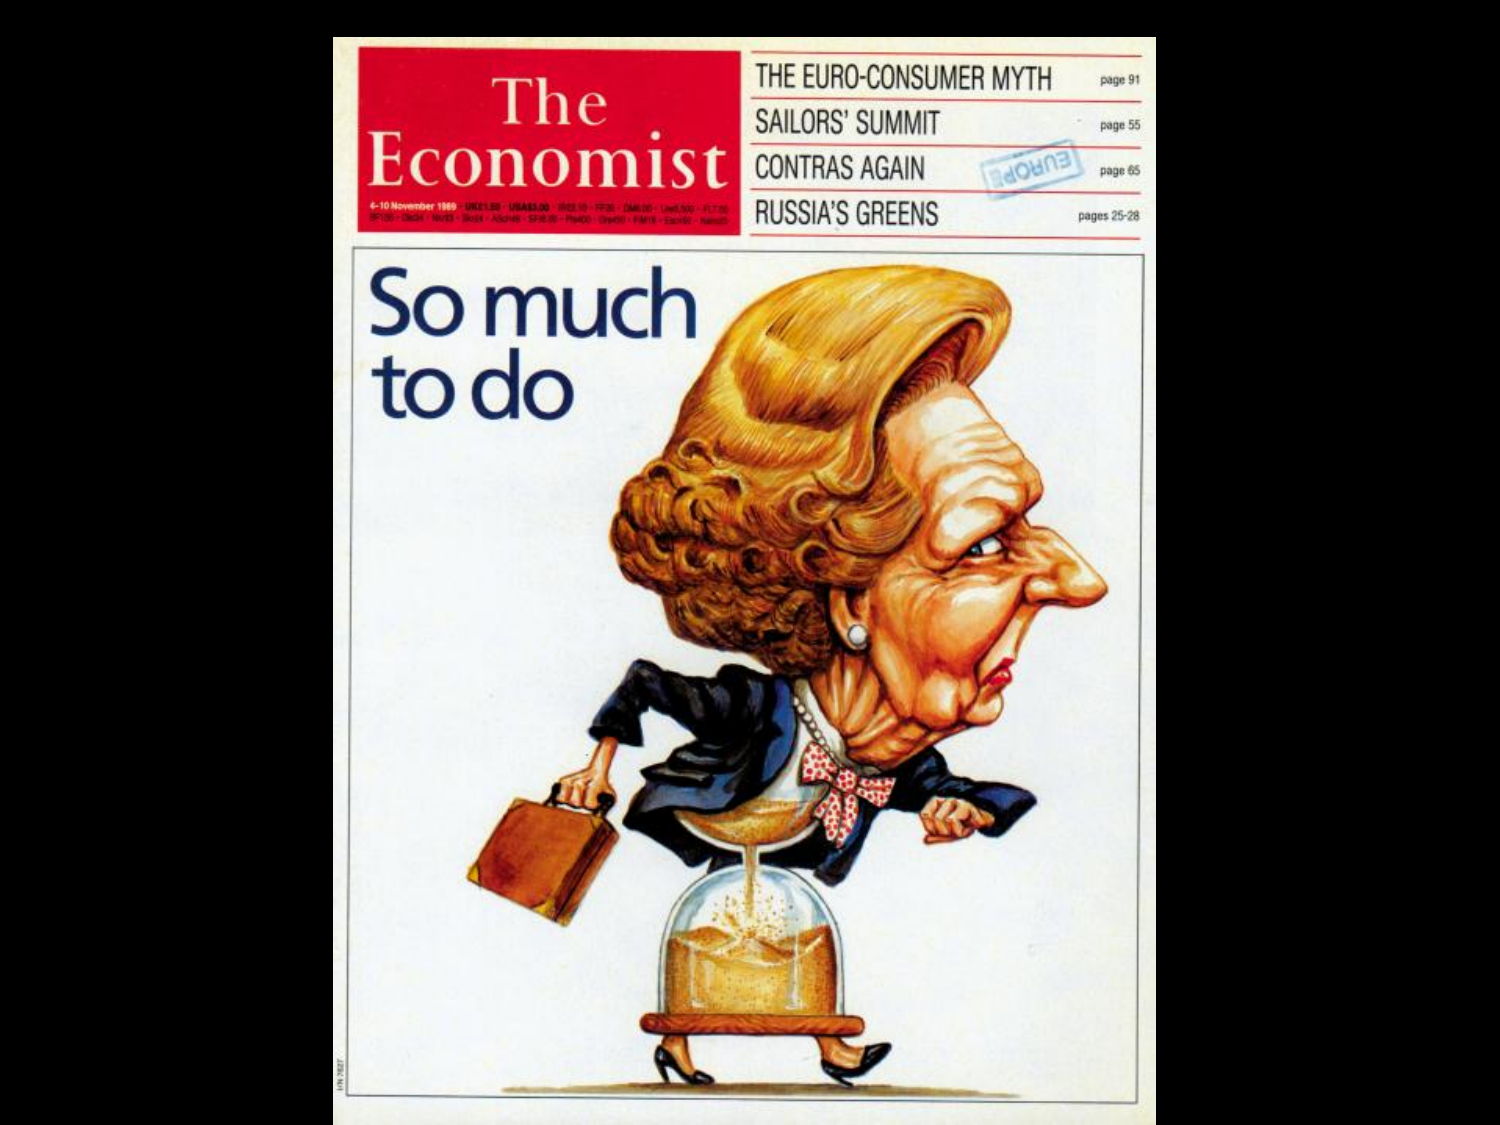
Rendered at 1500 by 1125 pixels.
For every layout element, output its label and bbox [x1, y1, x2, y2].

list [333, 37, 1156, 1125]
